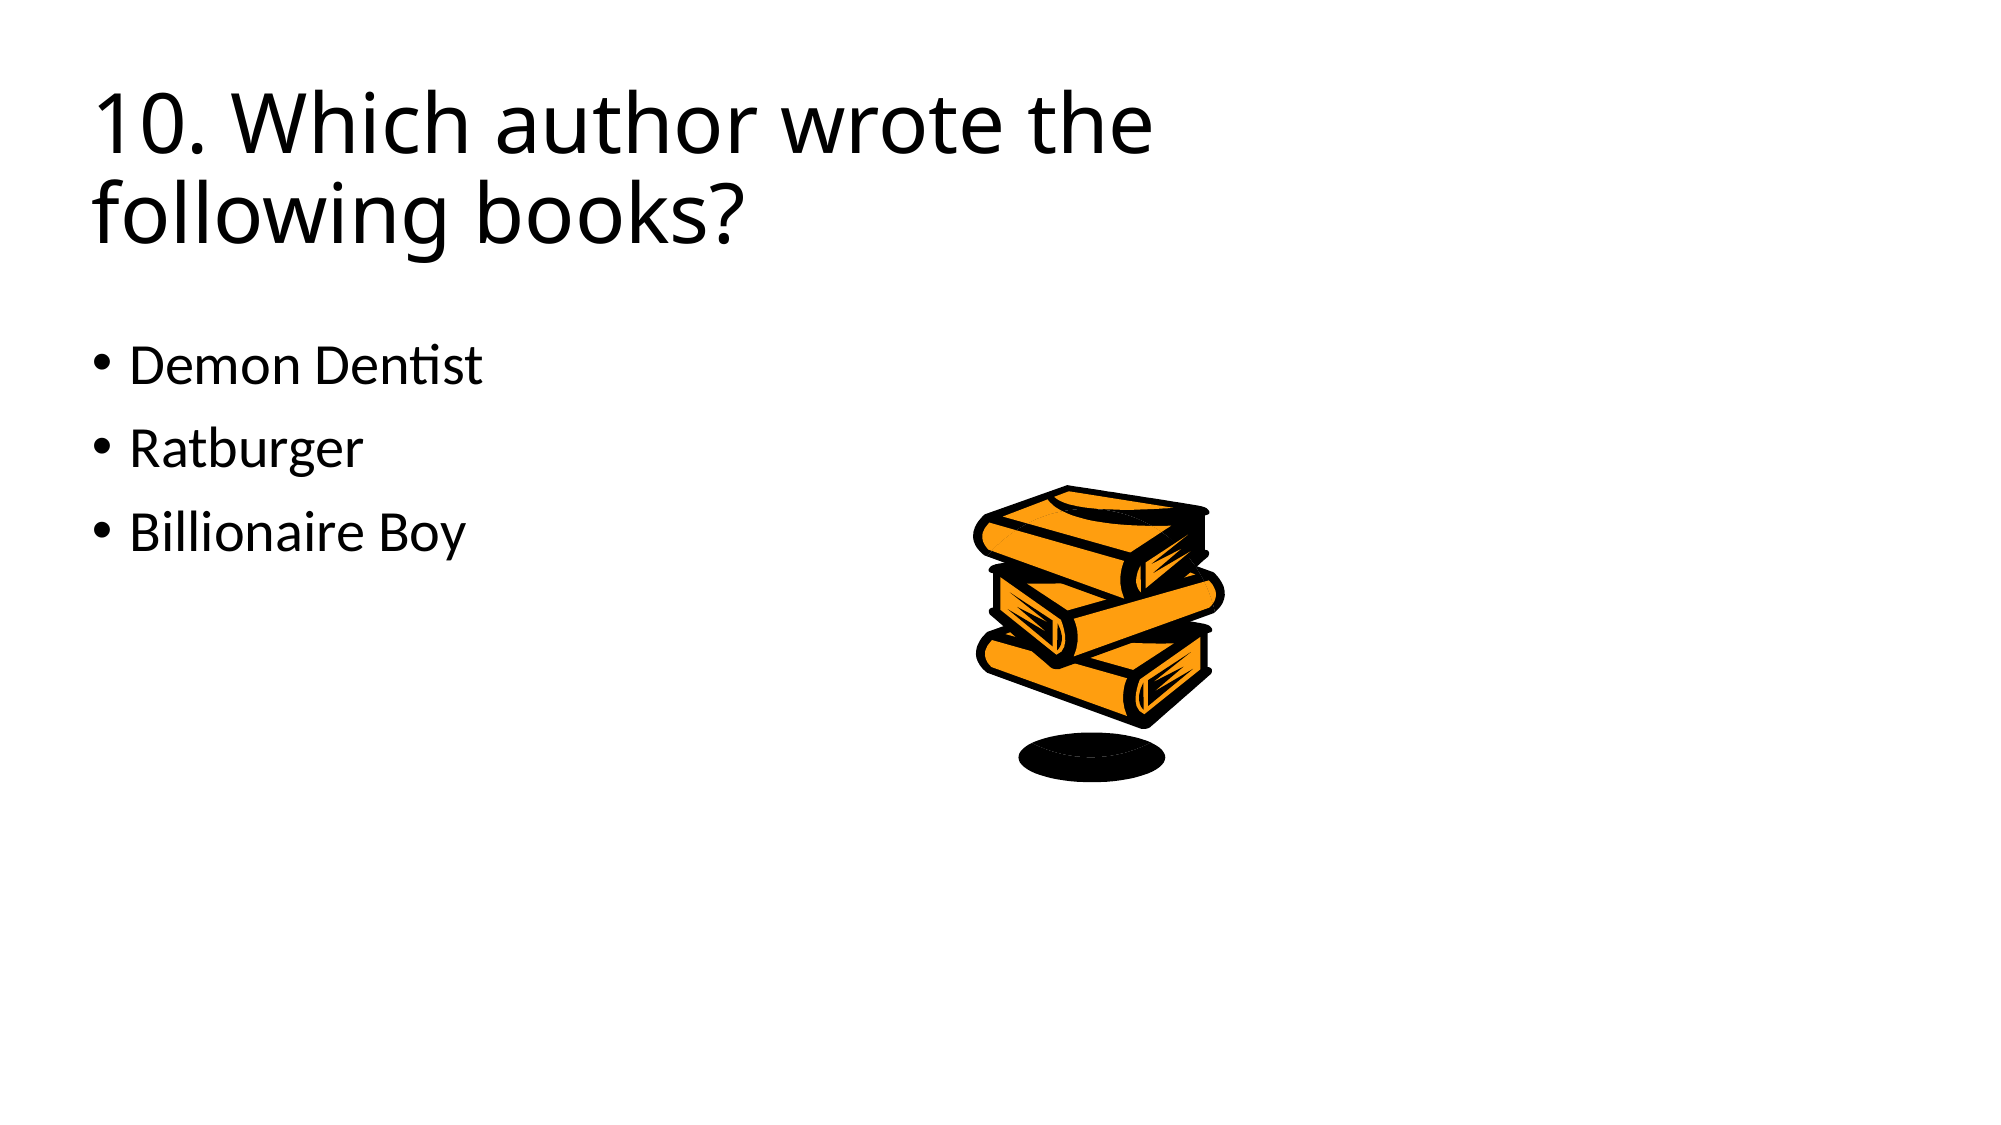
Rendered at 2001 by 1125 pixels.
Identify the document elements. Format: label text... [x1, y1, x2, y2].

title 10. Which author wrote the following books? [76, 78, 1427, 266]
list Demon Dentist Ratburger Billionaire Boy [76, 326, 1437, 1069]
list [961, 485, 1226, 783]
